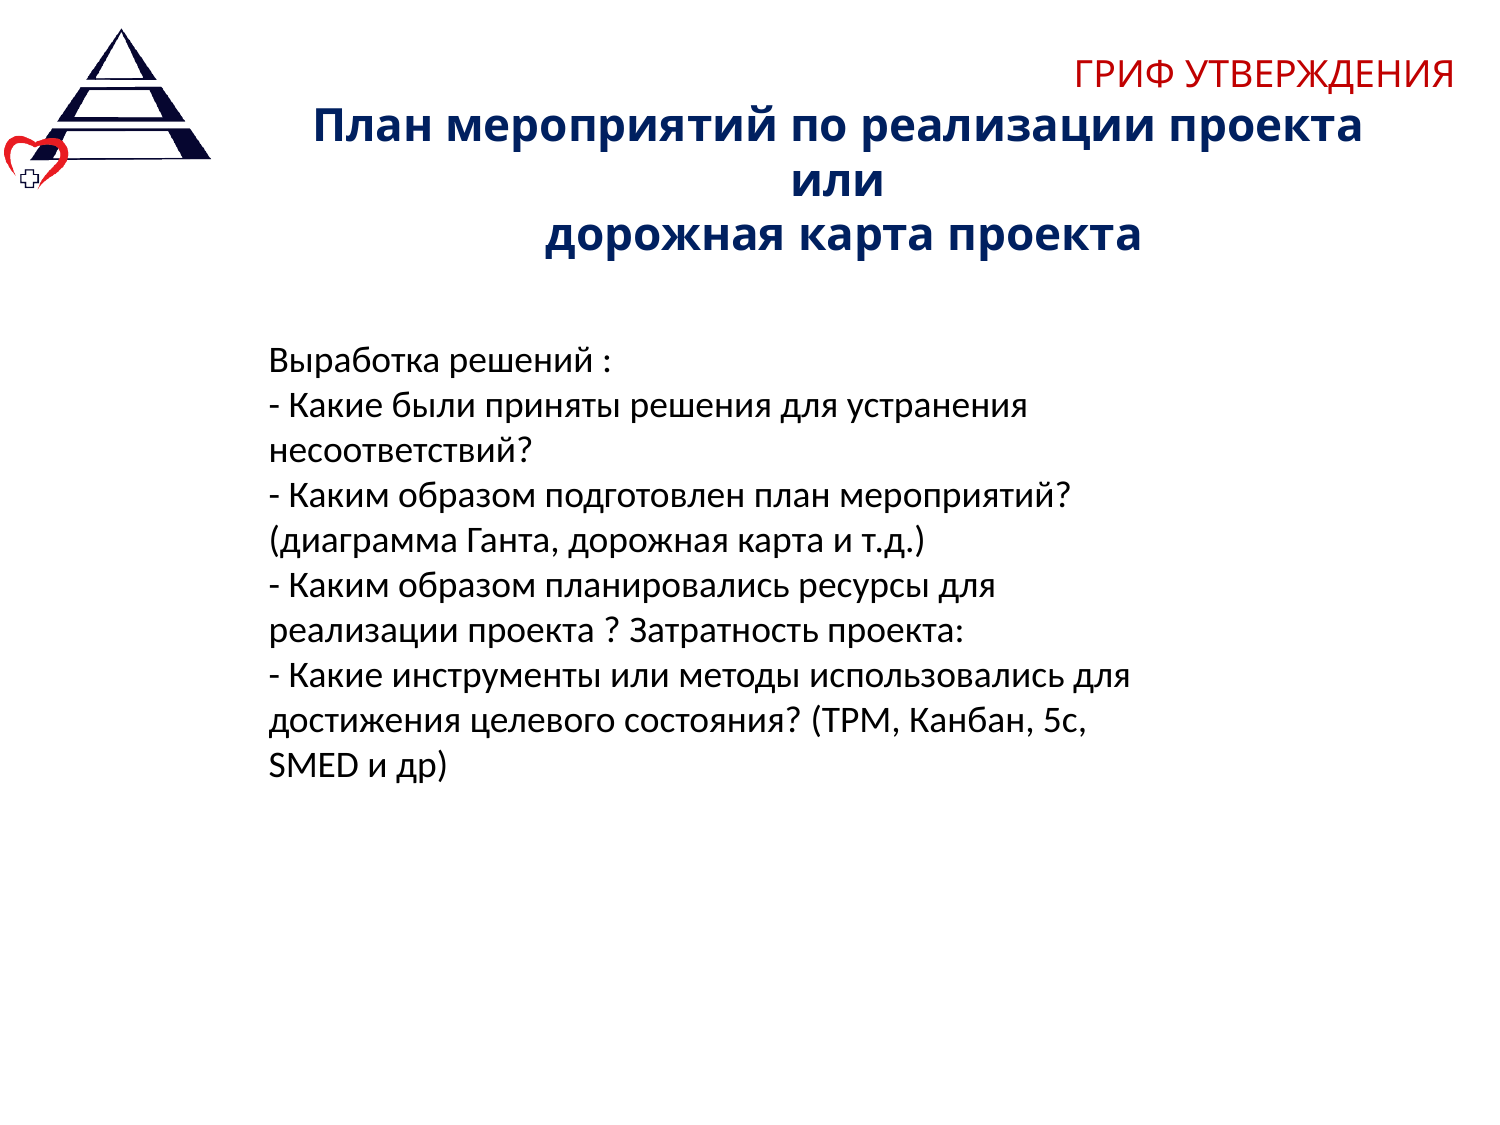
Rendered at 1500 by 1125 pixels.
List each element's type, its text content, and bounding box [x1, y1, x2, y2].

text_box ГРИФ УТВЕРЖДЕНИЯ План мероприятий по реализации проекта или дорожная карта проекта [218, 42, 1471, 268]
text_box Выработка решений : - Какие были приняты решения для устранения несоответствий? - Каким образом подготовлен план мероприятий? (диаграмма Ганта, дорожная карта и т.д.) - Каким образом планировались ресурсы для реализации проекта ? Затратность проекта: - Какие инструменты или методы использовались для достижения целевого состояния? (ТРМ, Канбан, 5с, SMED и др) [253, 327, 1152, 793]
picture [0, 0, 240, 225]
